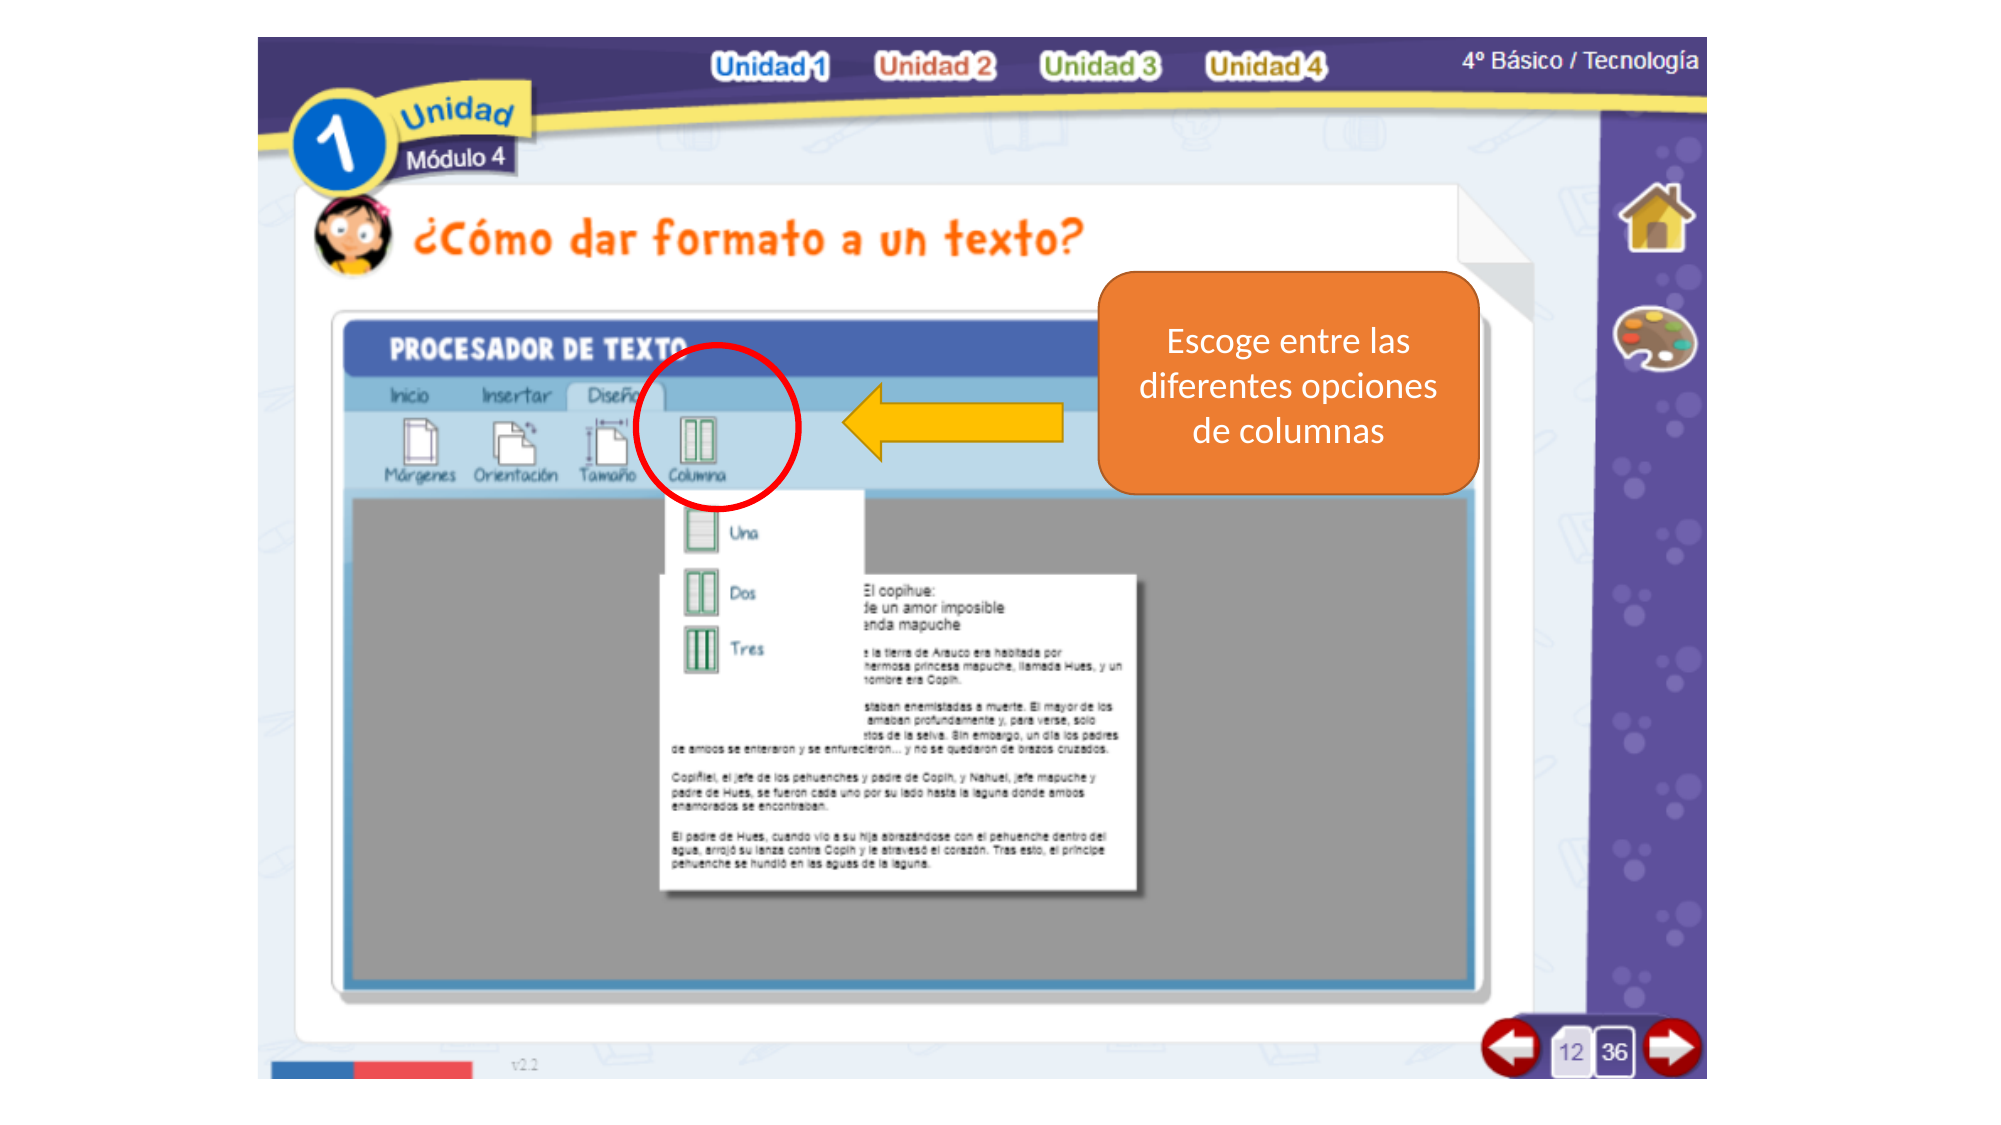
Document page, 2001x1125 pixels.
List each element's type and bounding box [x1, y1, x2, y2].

picture [257, 37, 1708, 1079]
